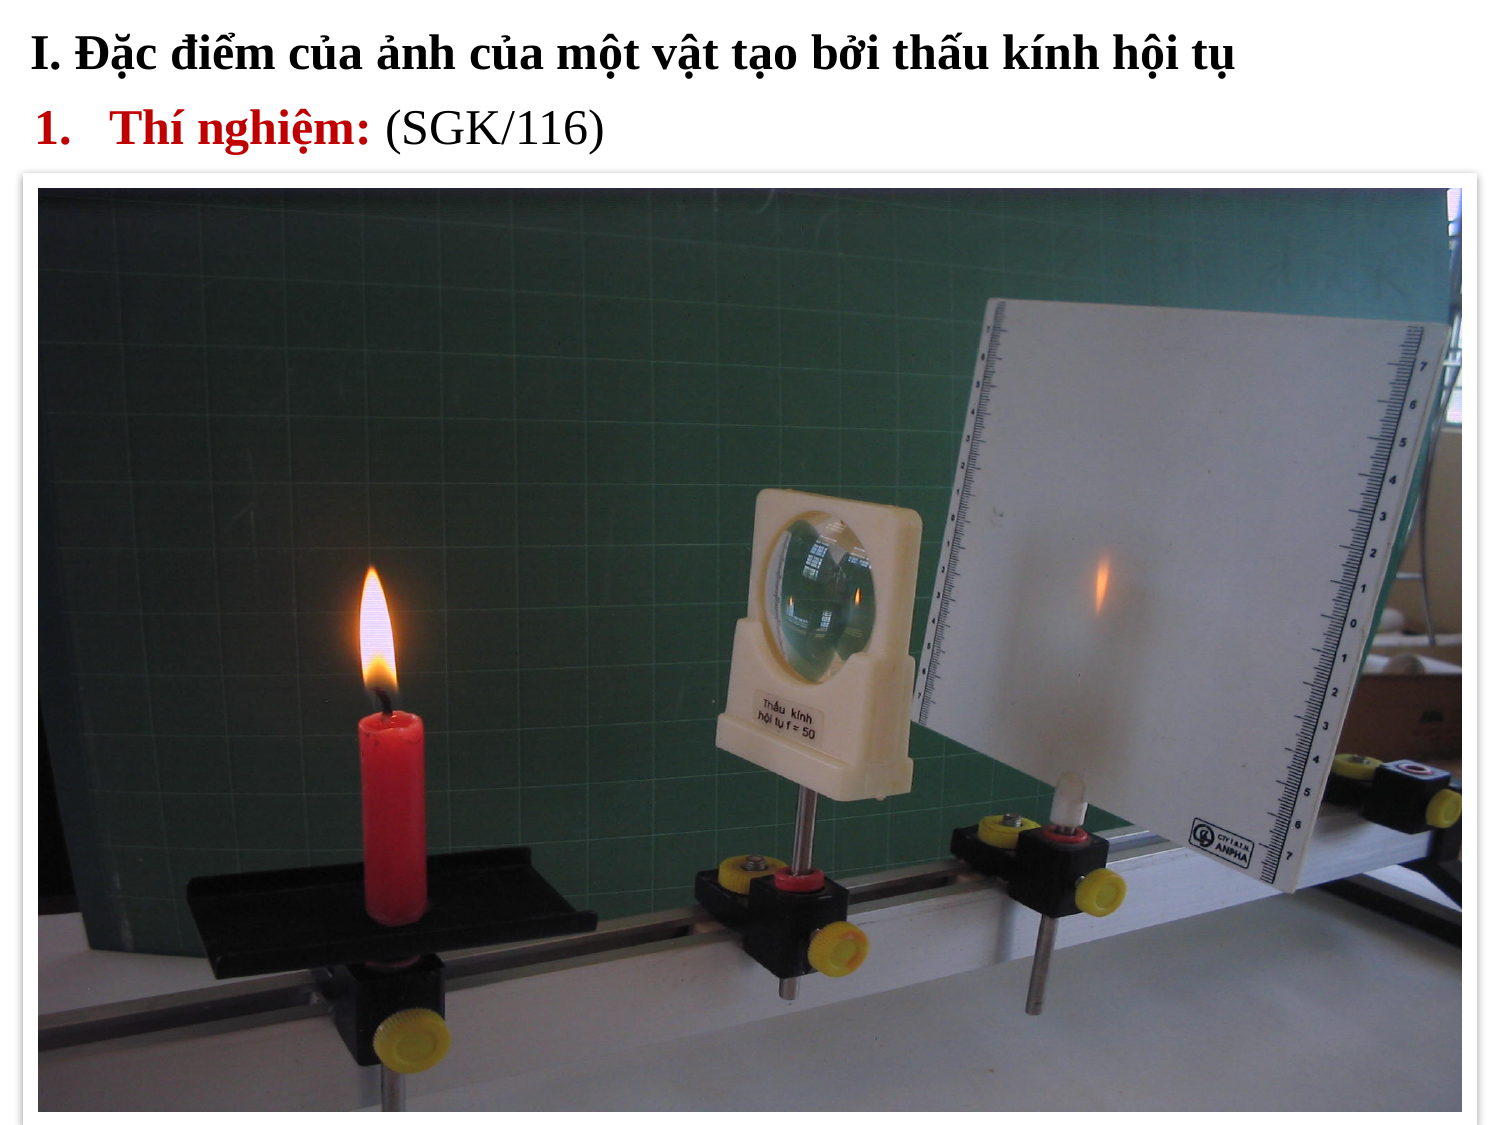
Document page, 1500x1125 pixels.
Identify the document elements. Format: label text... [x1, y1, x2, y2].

picture [37, 187, 1463, 1113]
text_box Thí nghiệm: (SGK/116) [20, 87, 675, 163]
text_box I. Đặc điểm của ảnh của một vật tạo bởi thấu kính hội tụ [15, 12, 1252, 88]
